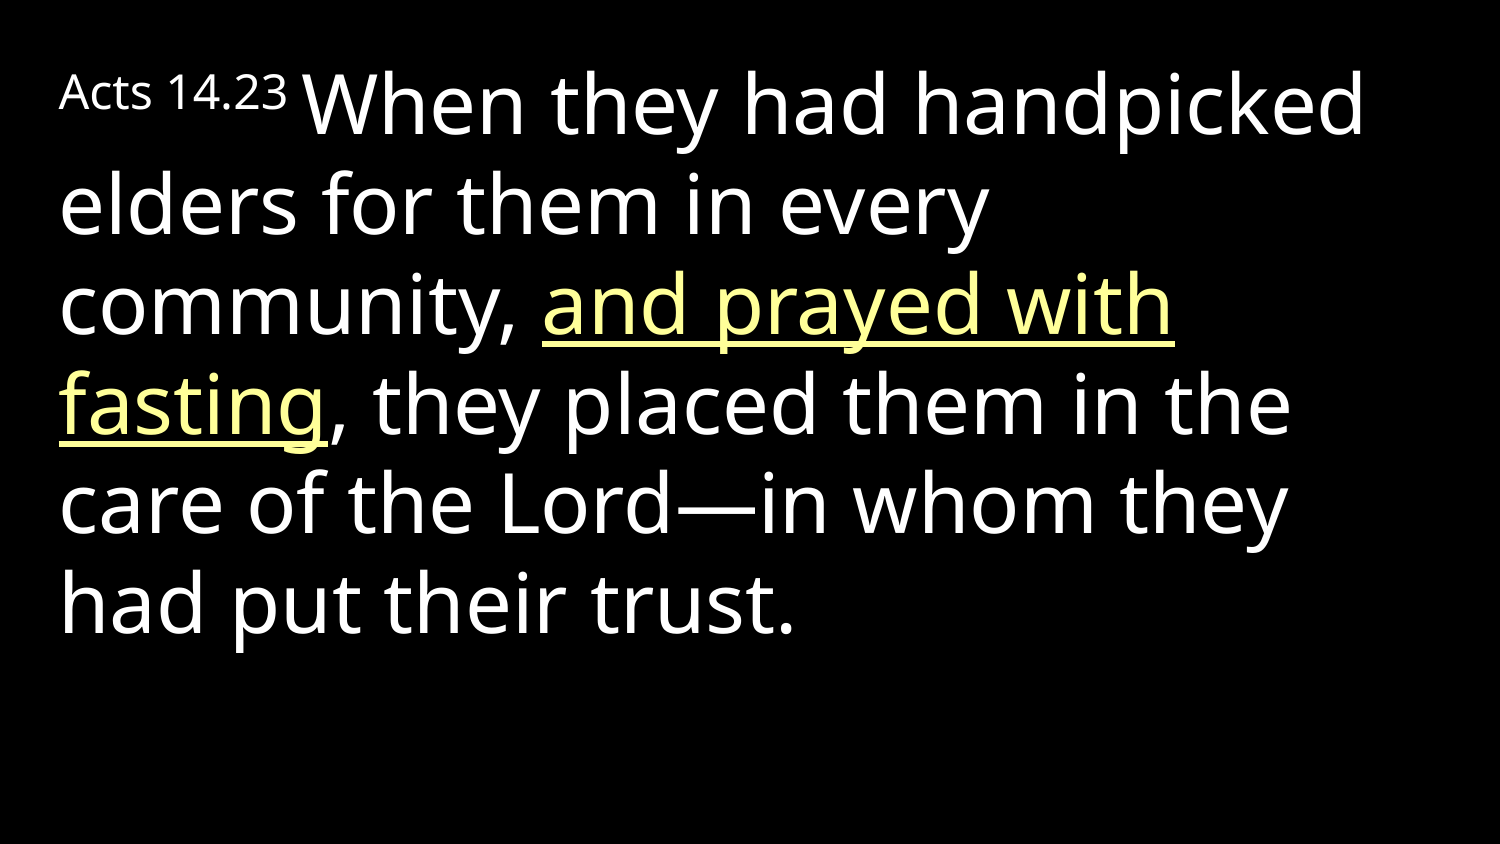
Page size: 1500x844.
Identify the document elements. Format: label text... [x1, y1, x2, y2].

list Acts 14.23 When they had handpicked elders for them in every community, and prayed with fasting, they placed them in the care of the Lord—in whom they had put their trust. [50, 46, 1425, 810]
